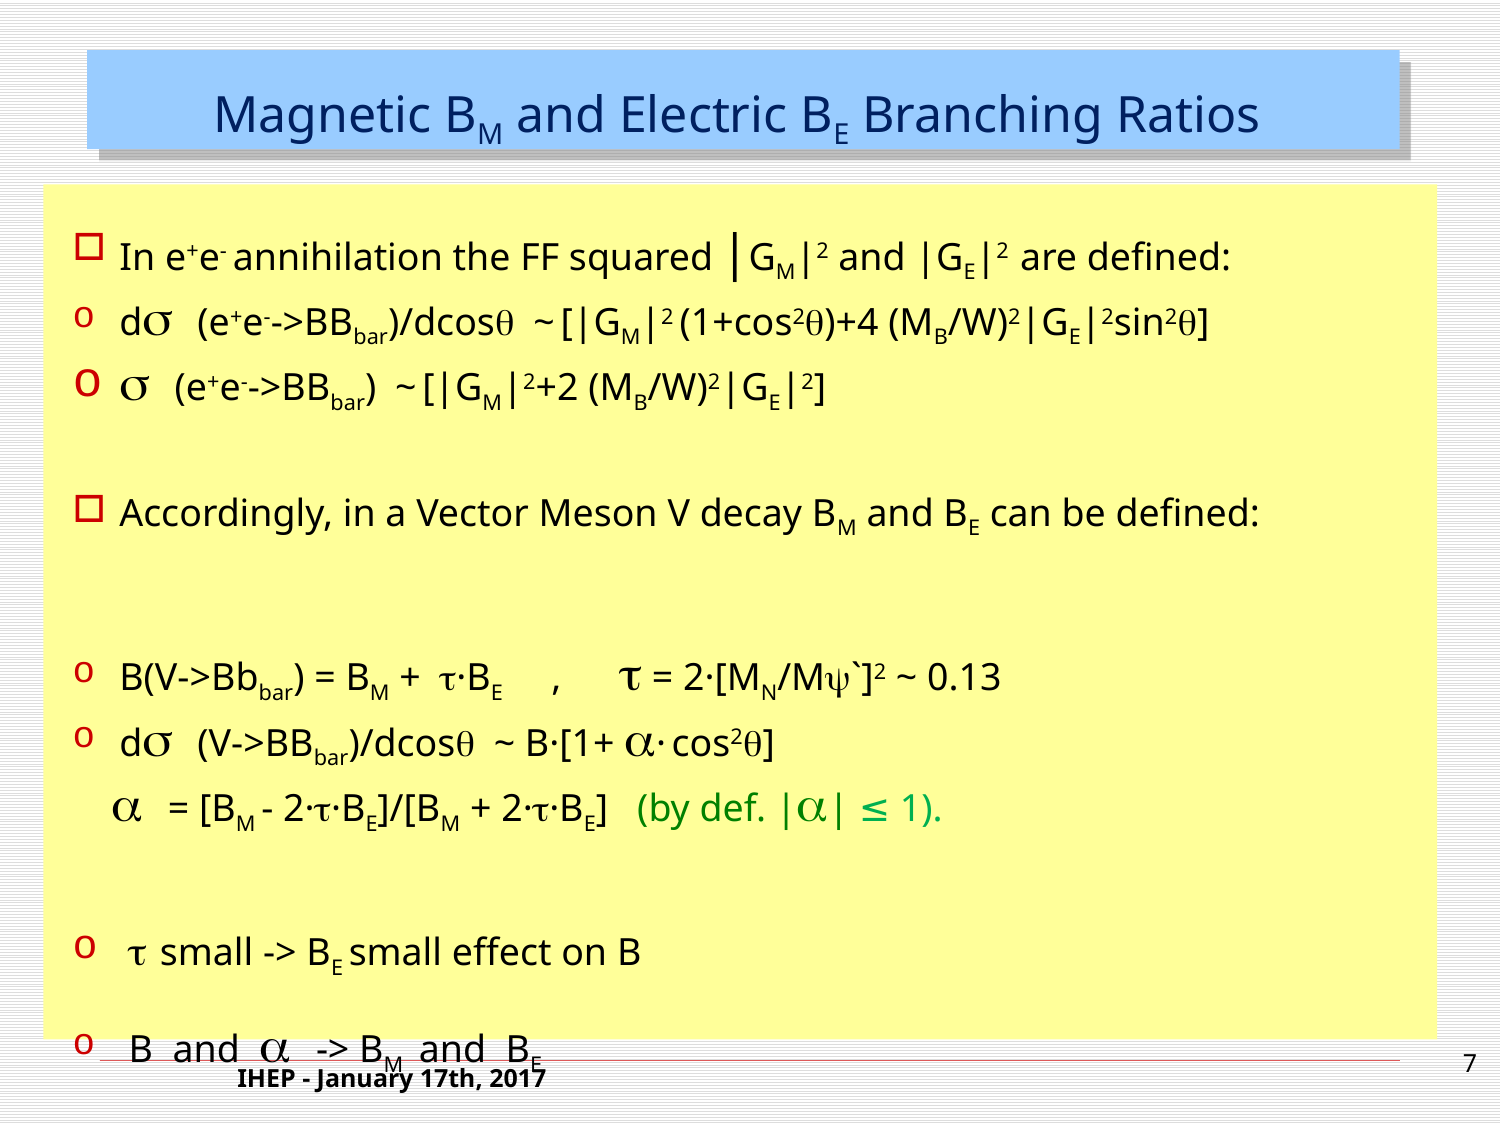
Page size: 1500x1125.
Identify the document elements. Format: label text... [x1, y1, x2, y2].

list In e+e- annihilation the FF squared |GM|2 and |GE|2 are defined: ds (e+e-->BBbar)/dcosq ~ [|GM|2 (1+cos2q)+4 (MB/W)2|GE|2sin2q] s (e+e-->BBbar) ~ [|GM|2+2 (MB/W)2|GE|2] Accordingly, in a Vector Meson V decay BM and BE can be defined: B(V->Bbbar) = BM + t·BE , t = 2·[MN/My`]2 ~ 0.13 ds (V->BBbar)/dcosq ~ B·[1+ a· cos2q] a = [BM - 2·t·BE]/[BM + 2·t·BE] (by def. |a| ≤ 1). t small -> BE small effect on B B and a -> BM and BE [43, 184, 1438, 1040]
slide_number 7 [1167, 1039, 1493, 1118]
title Magnetic BM and Electric BE Branching Ratios [86, 49, 1400, 150]
footer IHEP - January 17th, 2017 [99, 1055, 691, 1103]
